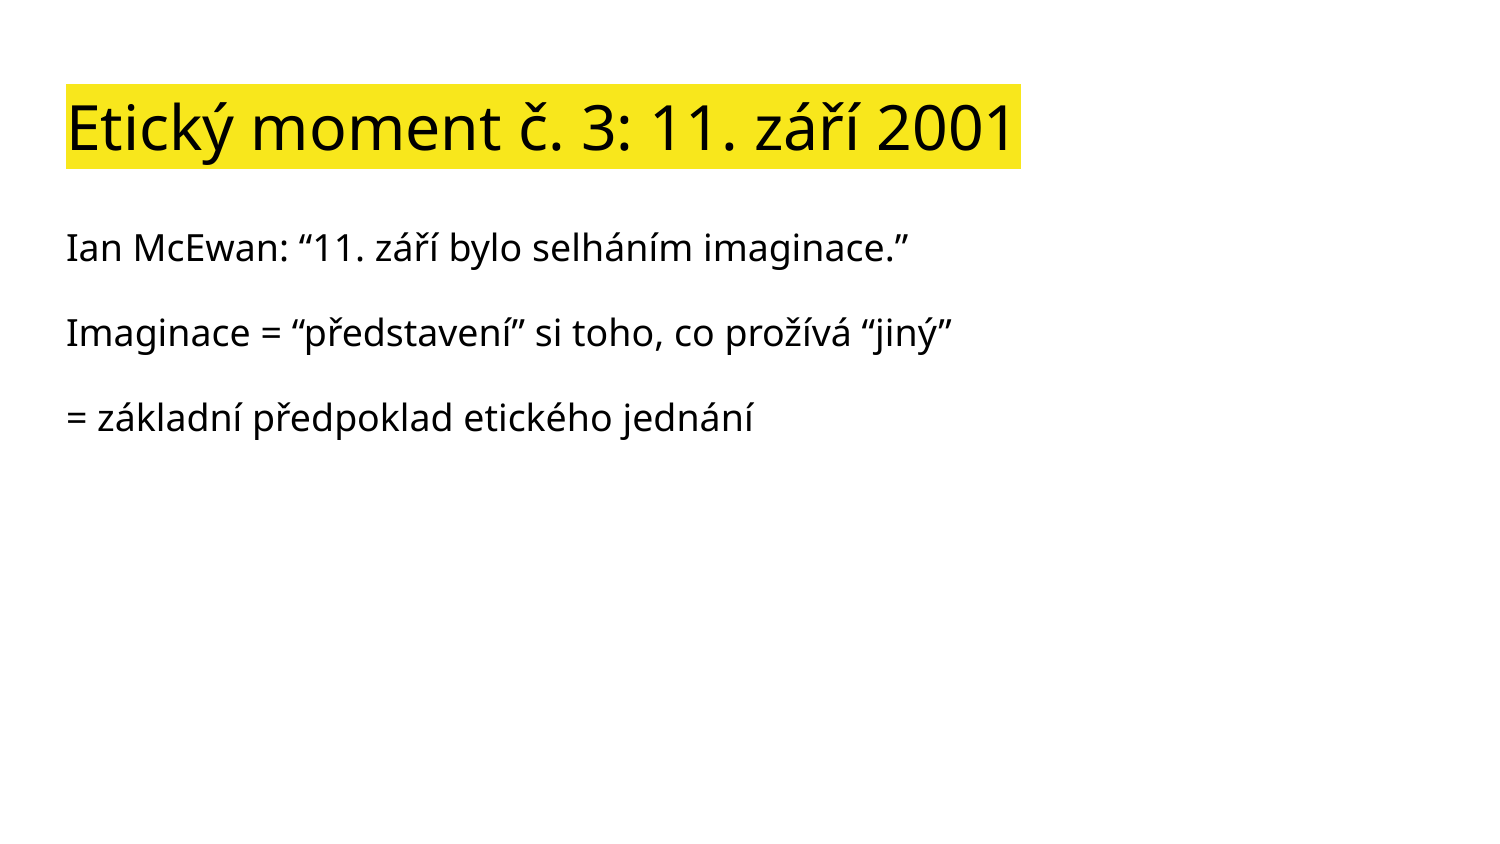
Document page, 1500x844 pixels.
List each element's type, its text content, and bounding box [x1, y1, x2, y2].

list Ian McEwan: “11. září bylo selháním imaginace.” Imaginace = “představení” si toho, co prožívá “jiný” = základní předpoklad etického jednání [51, 202, 1449, 750]
title Etický moment č. 3: 11. září 2001 [51, 72, 1449, 167]
